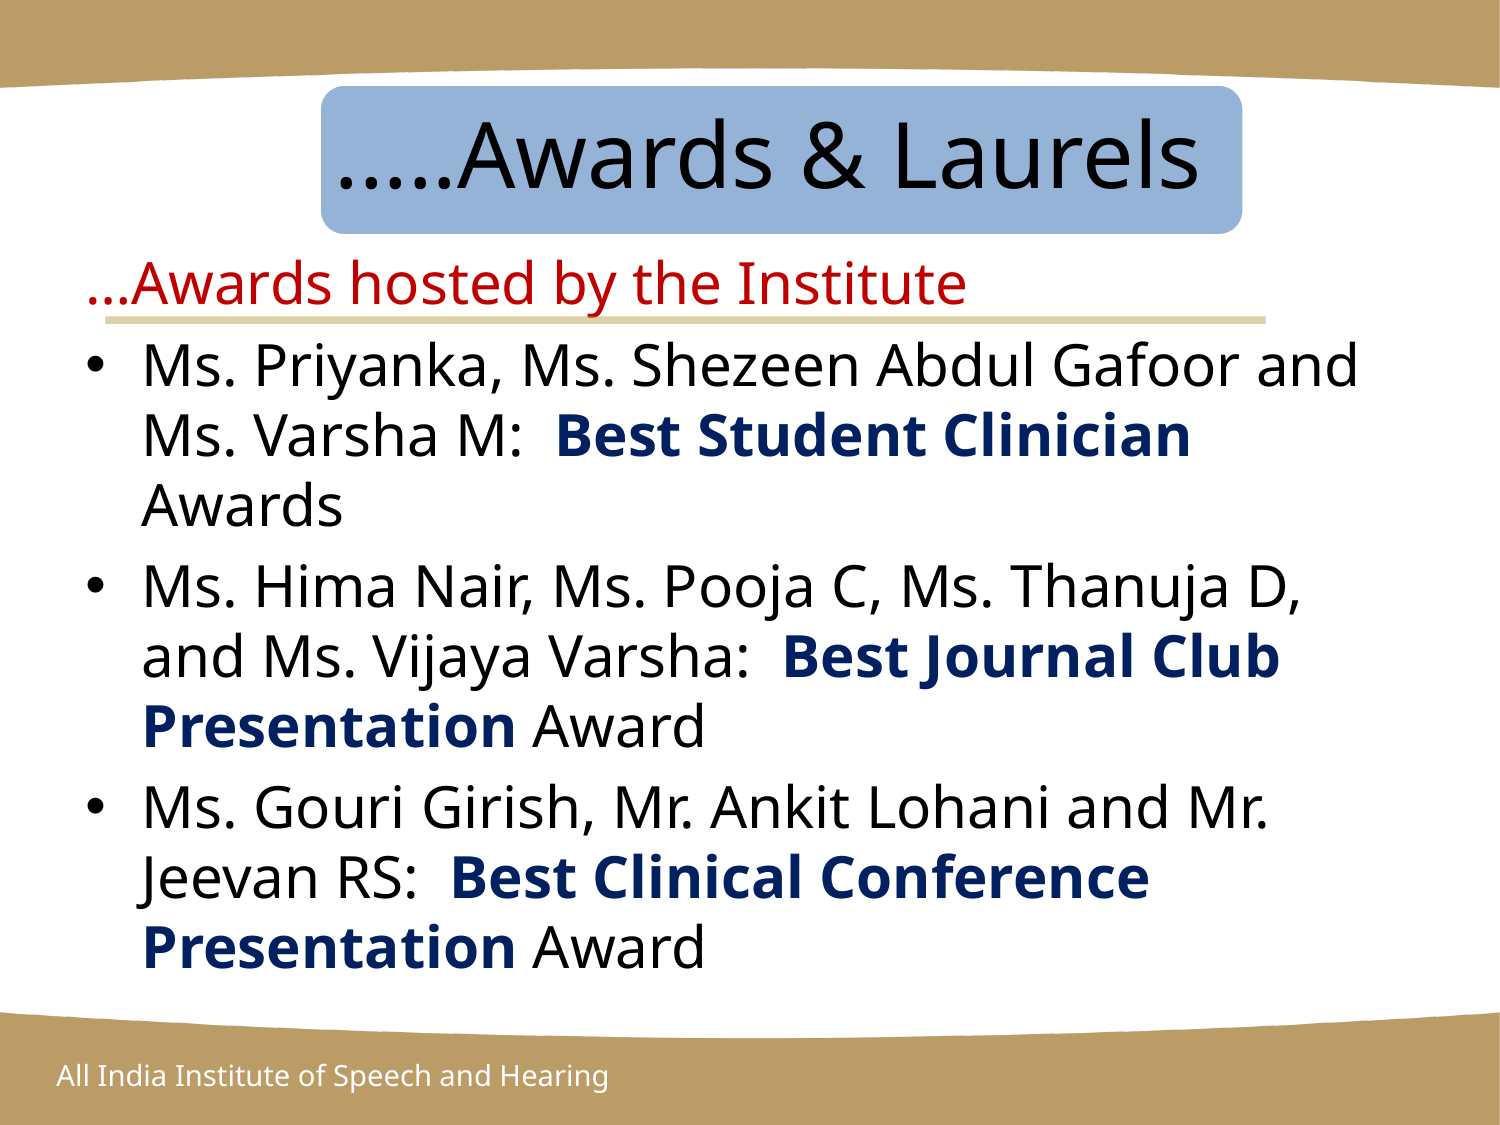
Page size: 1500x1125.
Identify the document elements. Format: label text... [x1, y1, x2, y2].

text_box [103, 314, 1268, 326]
picture [0, 1012, 1500, 1125]
list …Awards hosted by the Institute Ms. Priyanka, Ms. Shezeen Abdul Gafoor and Ms. Varsha M: Best Student Clinician Awards Ms. Hima Nair, Ms. Pooja C, Ms. Thanuja D, and Ms. Vijaya Varsha: Best Journal Club Presentation Award Ms. Gouri Girish, Mr. Ankit Lohani and Mr. Jeevan RS: Best Clinical Conference Presentation Award [70, 239, 1421, 1010]
text_box .....Awards & Laurels [93, 97, 1444, 247]
picture [0, 0, 1500, 88]
